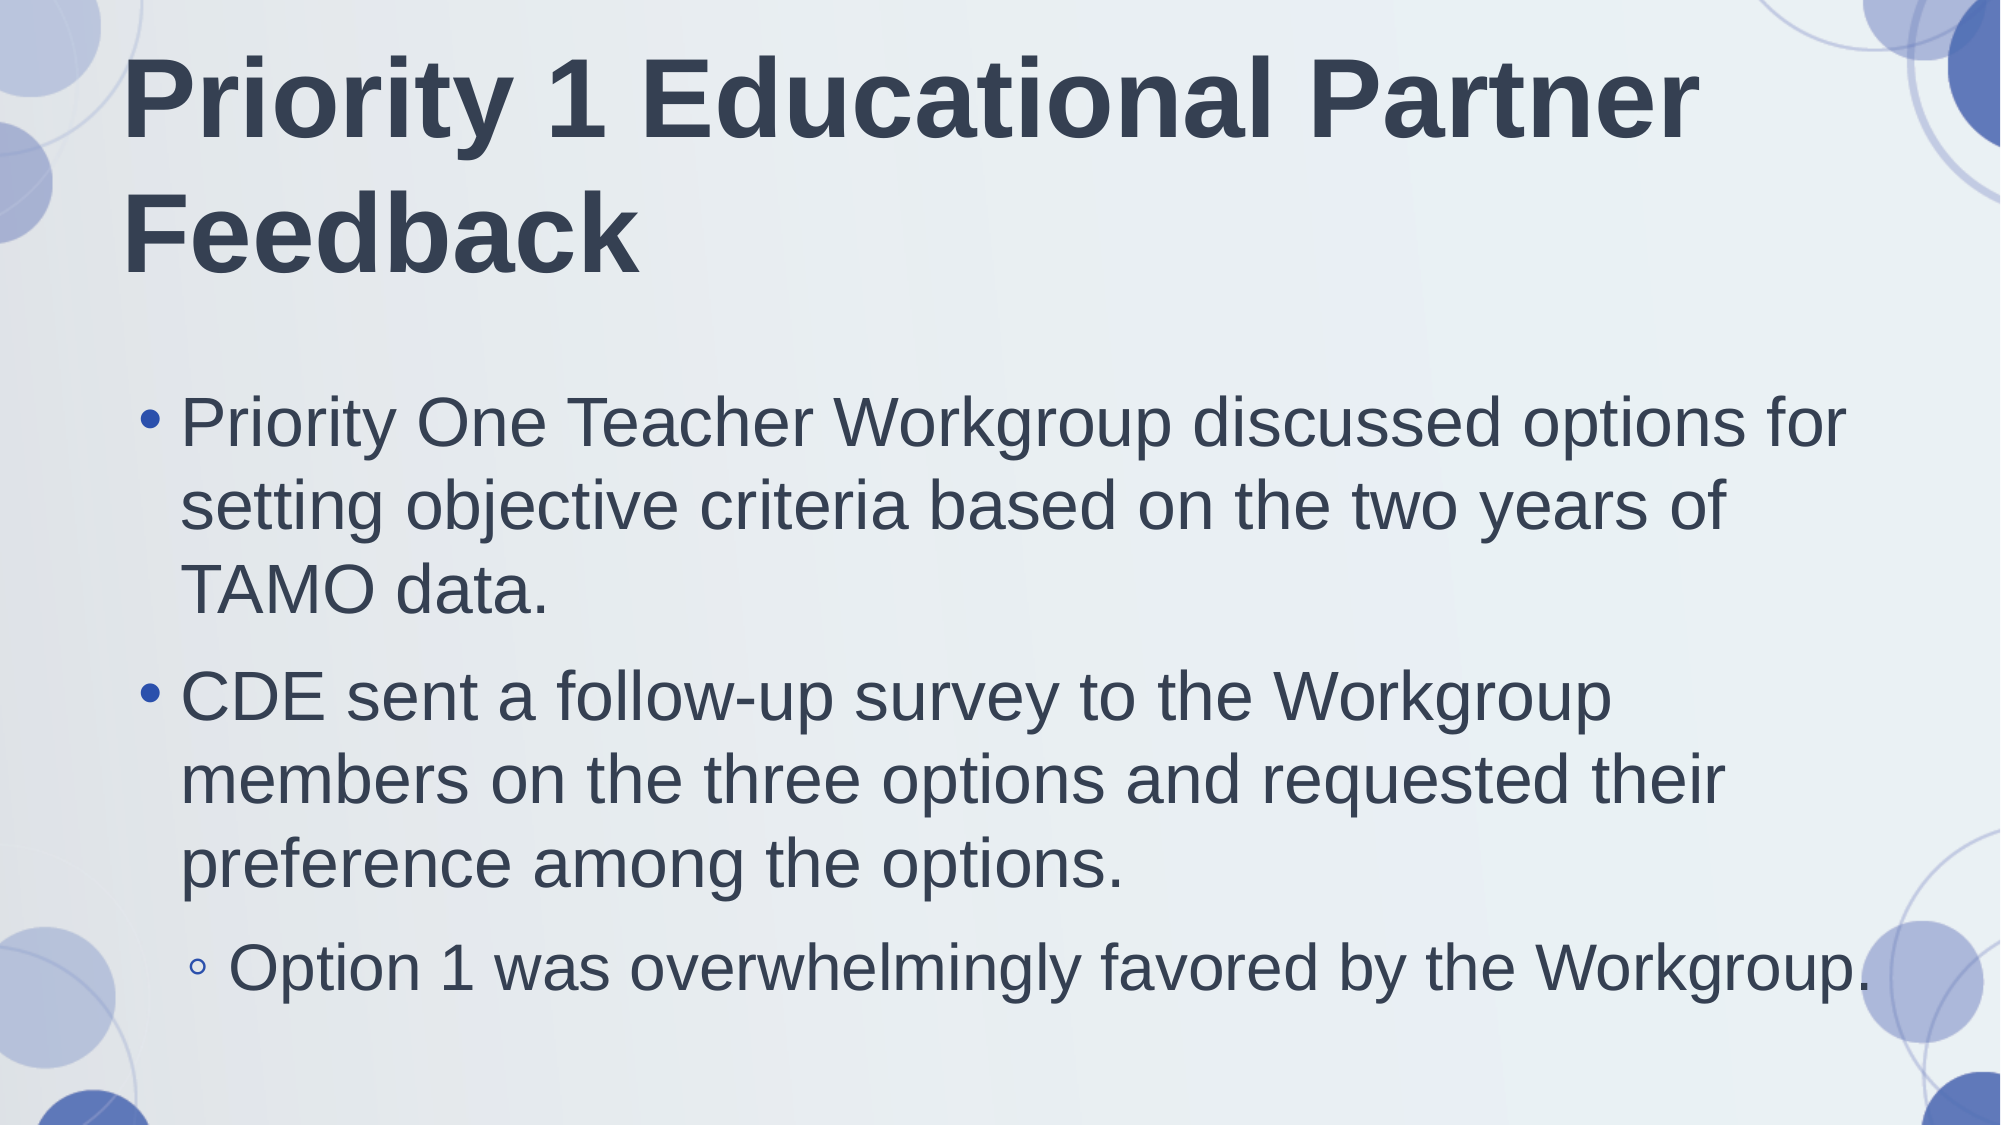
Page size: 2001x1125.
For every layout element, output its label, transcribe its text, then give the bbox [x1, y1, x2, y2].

picture [0, 0, 2001, 1125]
list Priority One Teacher Workgroup discussed options for setting objective criteria based on the two years of TAMO data. CDE sent a follow-up survey to the Workgroup members on the three options and requested their preference among the options. Option 1 was overwhelmingly favored by the Workgroup. [109, 368, 1891, 1075]
title Priority 1 Educational Partner Feedback [106, 50, 1888, 269]
